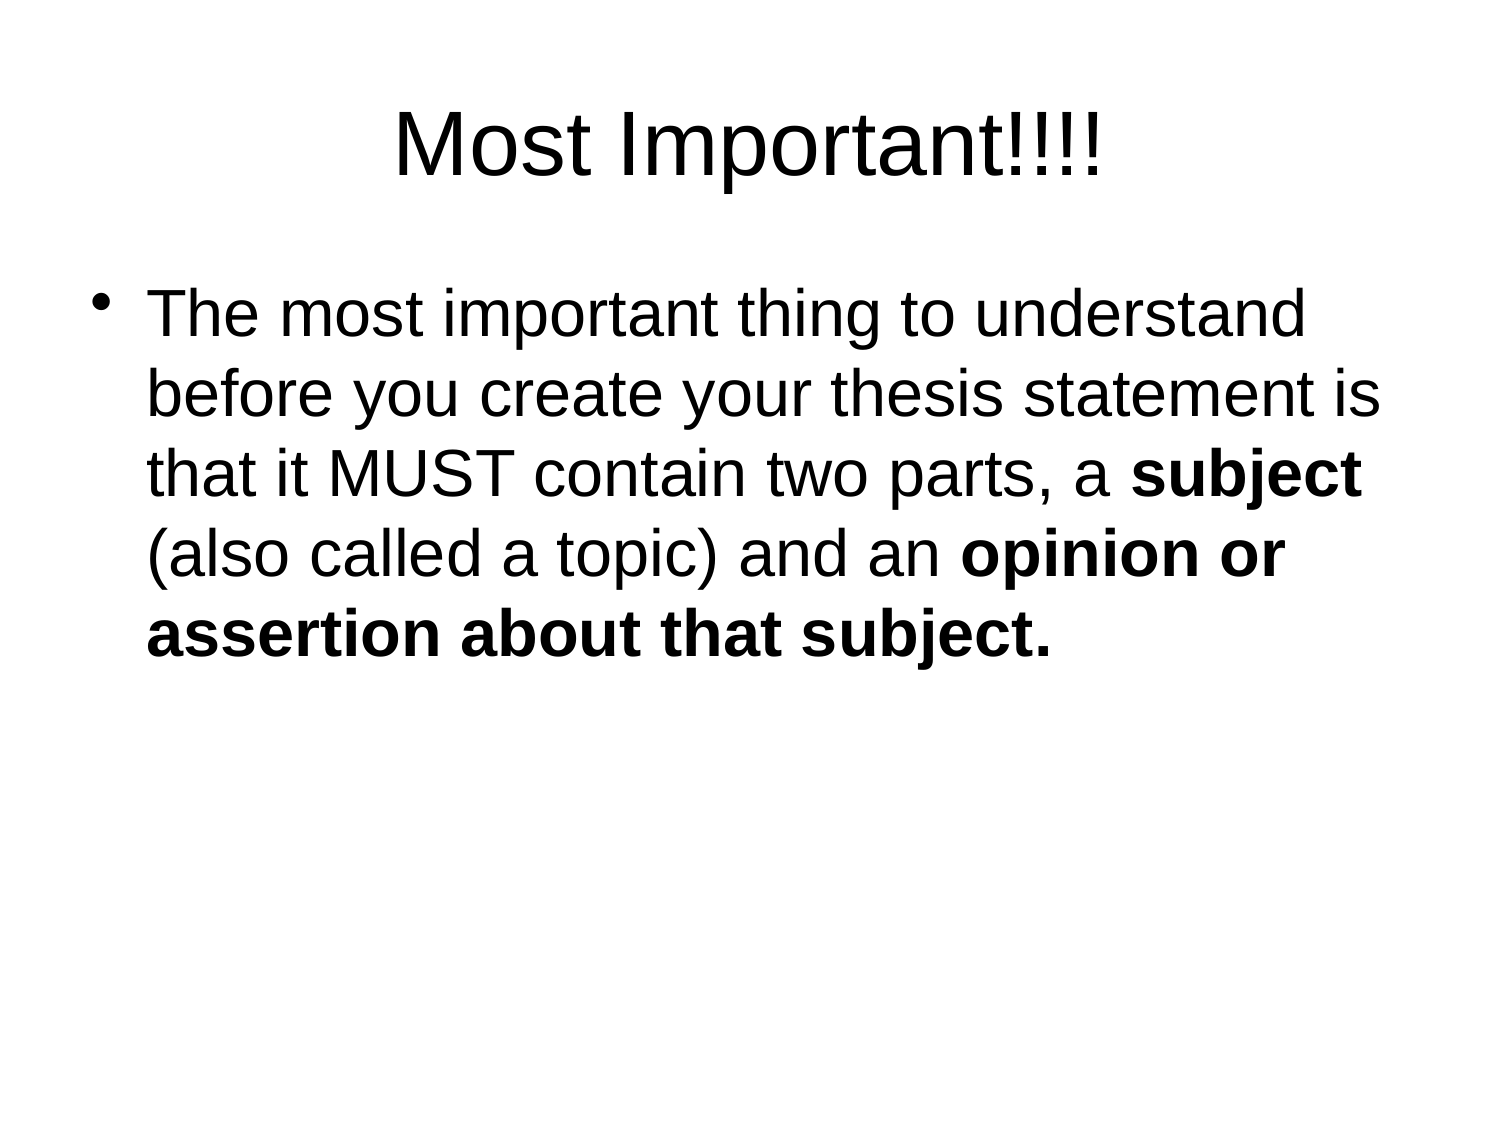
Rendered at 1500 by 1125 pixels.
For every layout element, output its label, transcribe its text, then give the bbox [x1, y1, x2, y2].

title Most Important!!!! [74, 44, 1426, 233]
list The most important thing to understand before you create your thesis statement is that it MUST contain two parts, a subject (also called a topic) and an opinion or assertion about that subject. [74, 262, 1426, 1006]
